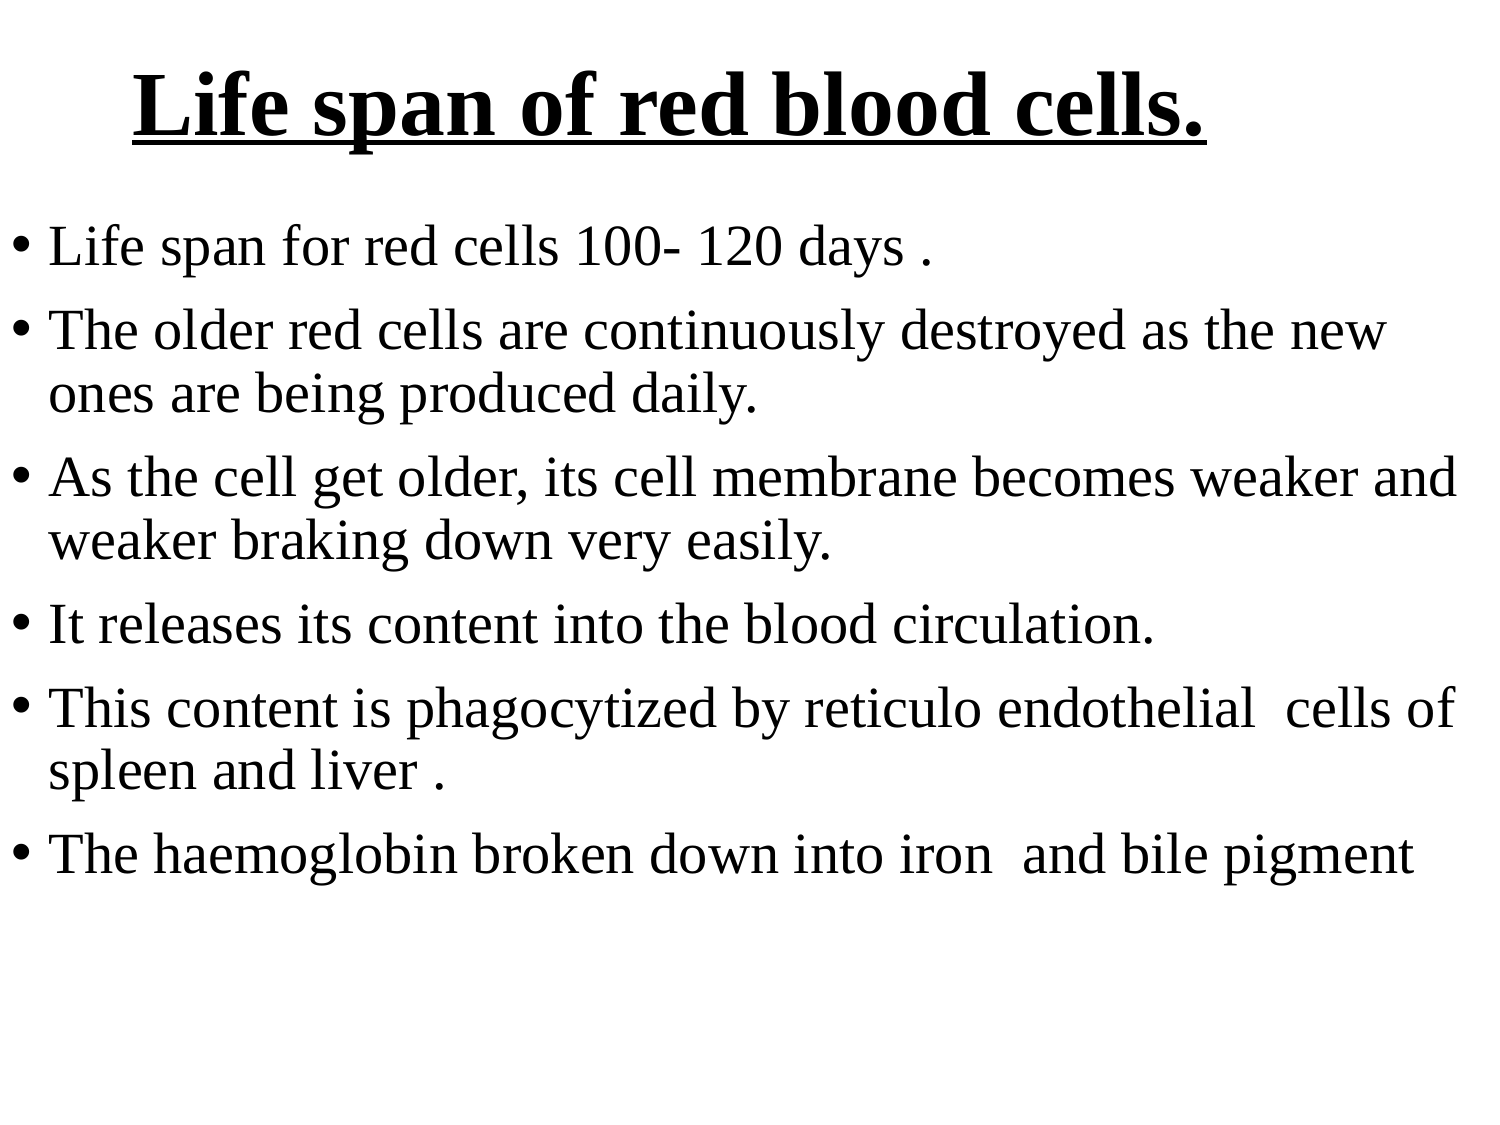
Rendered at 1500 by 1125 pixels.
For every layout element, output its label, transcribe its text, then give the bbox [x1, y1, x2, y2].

title Life span of red blood cells. [117, 51, 1500, 208]
list Life span for red cells 100- 120 days . The older red cells are continuously destroyed as the new ones are being produced daily. As the cell get older, its cell membrane becomes weaker and weaker braking down very easily. It releases its content into the blood circulation. This content is phagocytized by reticulo endothelial cells of spleen and liver . The haemoglobin broken down into iron and bile pigment [0, 208, 1500, 1065]
